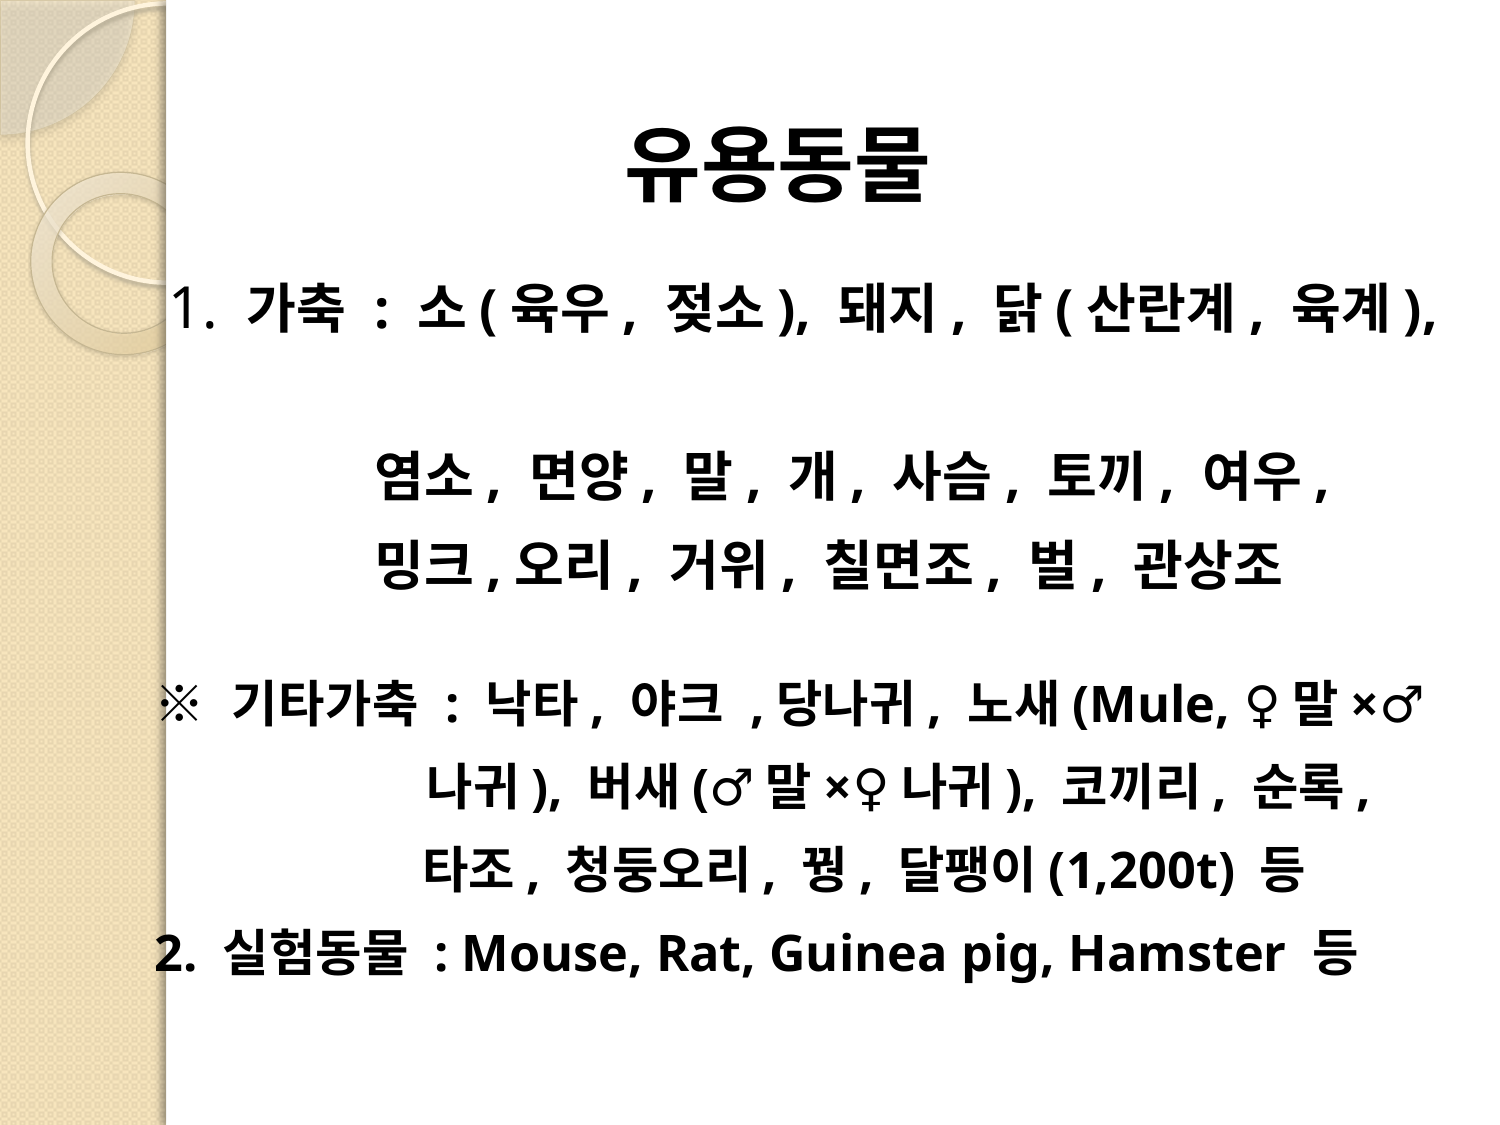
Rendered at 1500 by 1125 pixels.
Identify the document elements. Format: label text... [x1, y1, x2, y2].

list 1. 가축 : 소(육우, 젖소), 돼지, 닭(산란계, 육계), 염소, 면양, 말, 개, 사슴, 토끼, 여우, 밍크,오리, 거위, 칠면조, 벌, 관상조 ※ 기타가축 : 낙타, 야크 ,당나귀, 노새(Mule, ♀말×♂ 나귀), 버새(♂말×♀나귀), 코끼리, 순록, 타조, 청둥오리, 꿩, 달팽이(1,200t) 등 2. 실험동물 : Mouse, Rat, Guinea pig, Hamster 등 [70, 132, 1454, 1008]
text_box 유용동물 [140, 93, 1416, 232]
